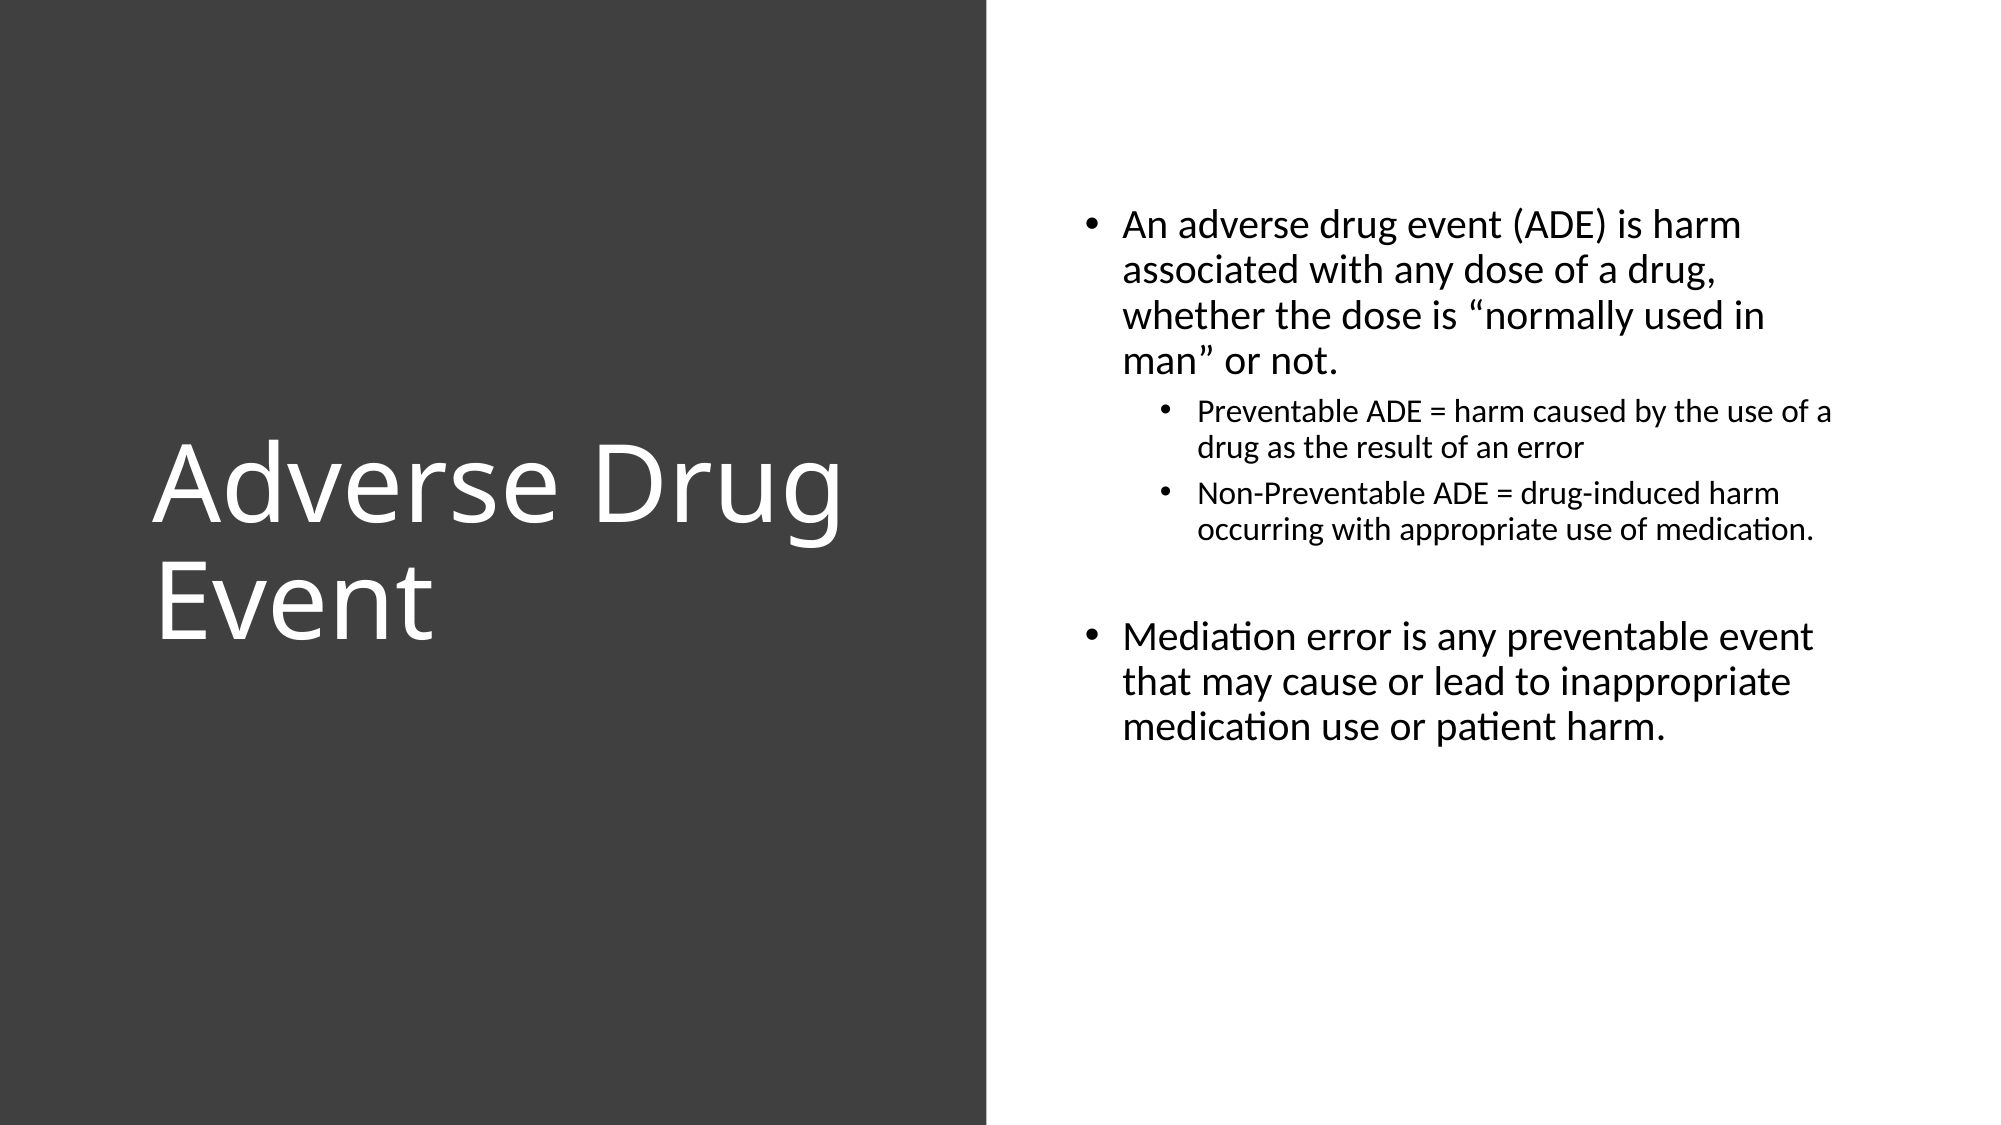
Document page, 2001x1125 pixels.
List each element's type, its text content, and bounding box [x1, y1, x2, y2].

text_box [0, 0, 987, 1125]
list An adverse drug event (ADE) is harm associated with any dose of a drug, whether the dose is “normally used in man” or not. Preventable ADE = harm caused by the use of a drug as the result of an error Non-Preventable ADE = drug-induced harm occurring with appropriate use of medication. Mediation error is any preventable event that may cause or lead to inappropriate medication use or patient harm. [1069, 65, 1863, 954]
title Adverse Drug Event [137, 101, 925, 990]
